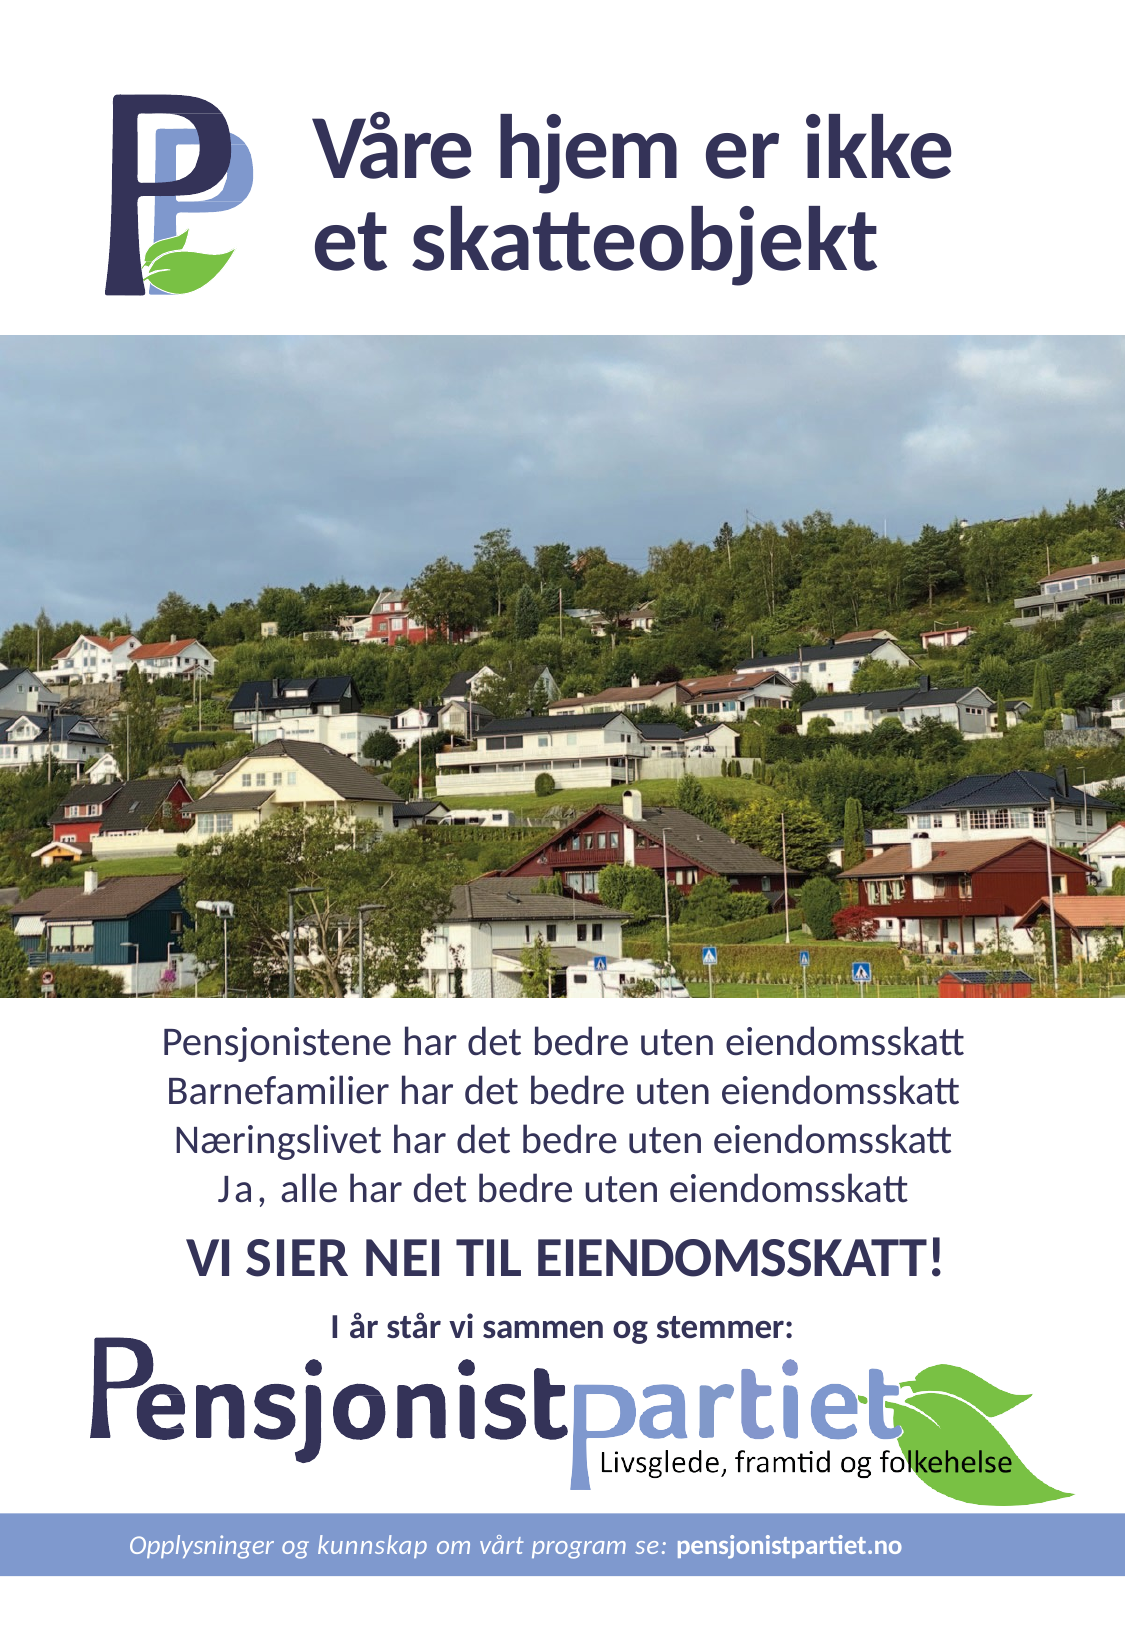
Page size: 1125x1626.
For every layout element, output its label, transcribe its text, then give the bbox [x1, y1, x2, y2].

text_box [396, 1383, 446, 1439]
footer Opplysninger og kunnskap om vårt program se: pensjonistpartiet.no [127, 1525, 1043, 1625]
title Våre hjem er ikke et skatteobjekt [310, 85, 960, 333]
text_box [0, 1513, 1125, 1577]
text_box [90, 1337, 154, 1439]
text_box [196, 1384, 245, 1439]
picture [534, 1368, 726, 1490]
text_box [136, 1383, 186, 1440]
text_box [104, 94, 254, 296]
picture [735, 1359, 1076, 1506]
picture [458, 1359, 475, 1377]
text_box [254, 1383, 296, 1440]
text_box Pensjonistene har det bedre uten eiendomsskatt Barnefamilier har det bedre uten eiendomsskatt Næringslivet har det bedre uten eiendomsskatt Ja, alle har det bedre uten eiendomsskatt VI SIER NEI TIL EIENDOMSSKATT! I år står vi sammen og stemmer: [148, 1012, 977, 1346]
text_box [484, 1383, 527, 1440]
text_box [294, 1384, 322, 1464]
text_box [459, 1384, 475, 1439]
picture [304, 1359, 322, 1377]
text_box [333, 1383, 386, 1440]
picture [0, 334, 1125, 998]
